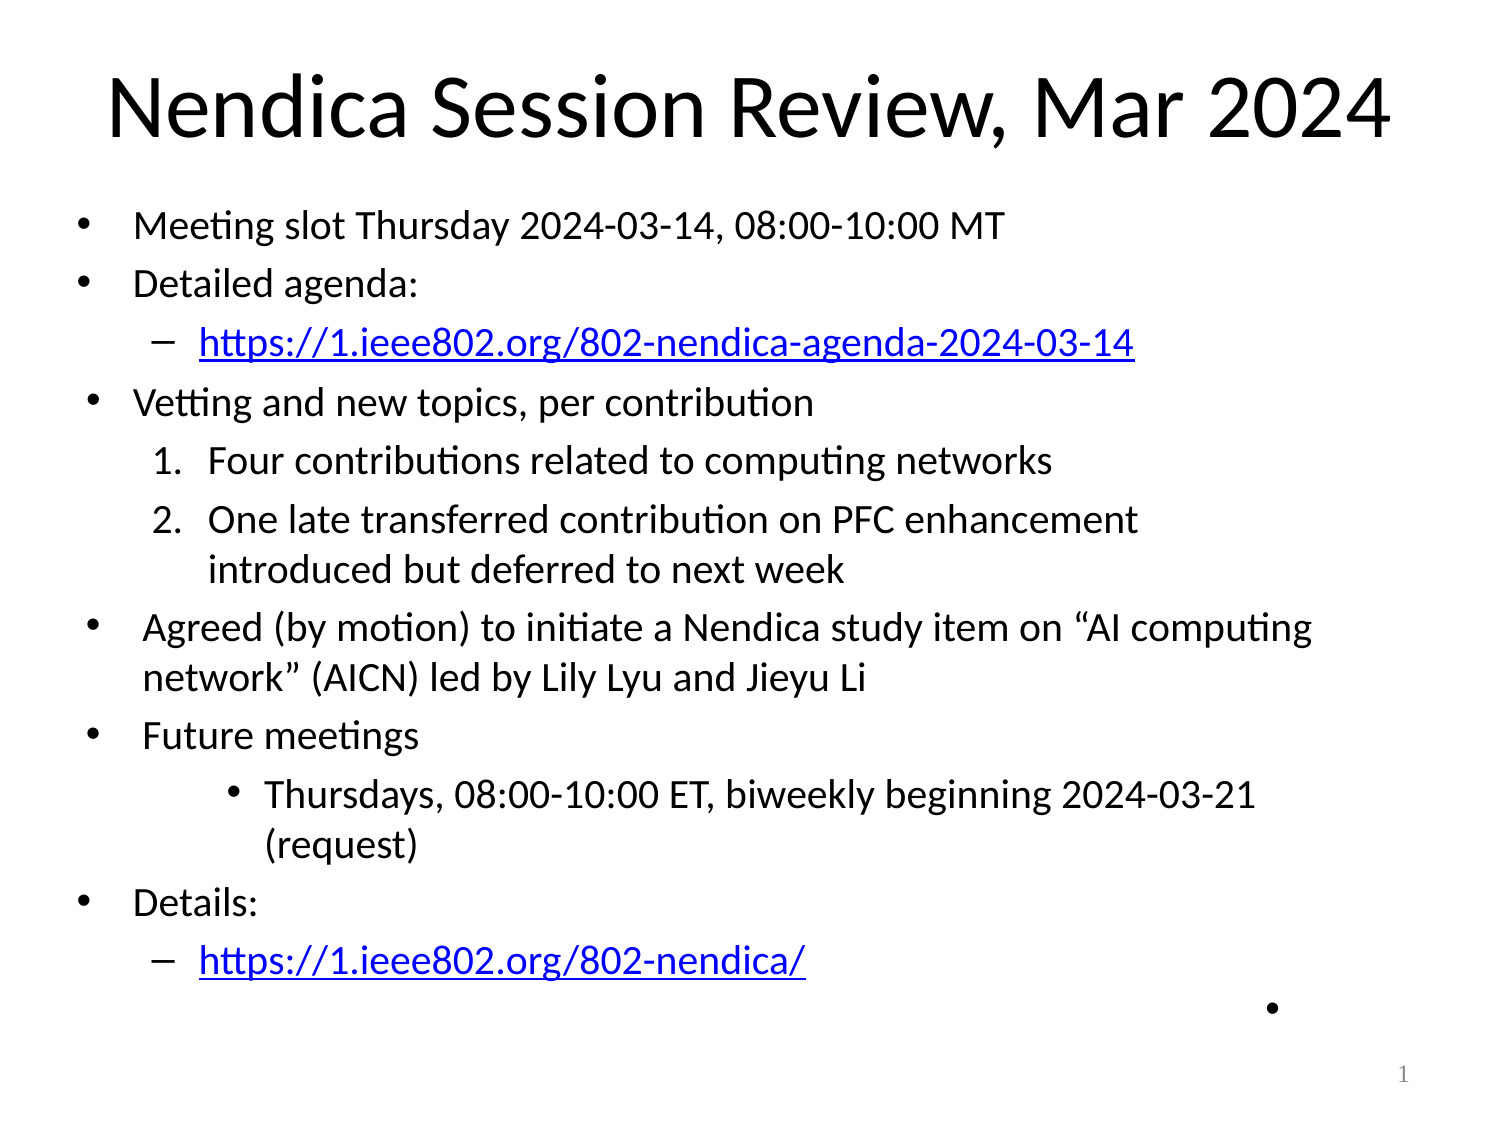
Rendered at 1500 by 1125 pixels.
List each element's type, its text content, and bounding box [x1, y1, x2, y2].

slide_number 1 [1074, 1042, 1425, 1103]
title Nendica Session Review, Mar 2024 [75, 45, 1425, 156]
list Meeting slot Thursday 2024-03-14, 08:00-10:00 MT Detailed agenda: https://1.ieee802.org/802-nendica-agenda-2024-03-14 Vetting and new topics, per contribution Four contributions related to computing networks One late transferred contribution on PFC enhancement introduced but deferred to next week Agreed (by motion) to initiate a Nendica study item on “AI computing network” (AICN) led by Lily Lyu and Jieyu Li Future meetings Thursdays, 08:00-10:00 ET, biweekly beginning 2024-03-21 (request) Details: https://1.ieee802.org/802-nendica/ 48 [61, 190, 1337, 1043]
